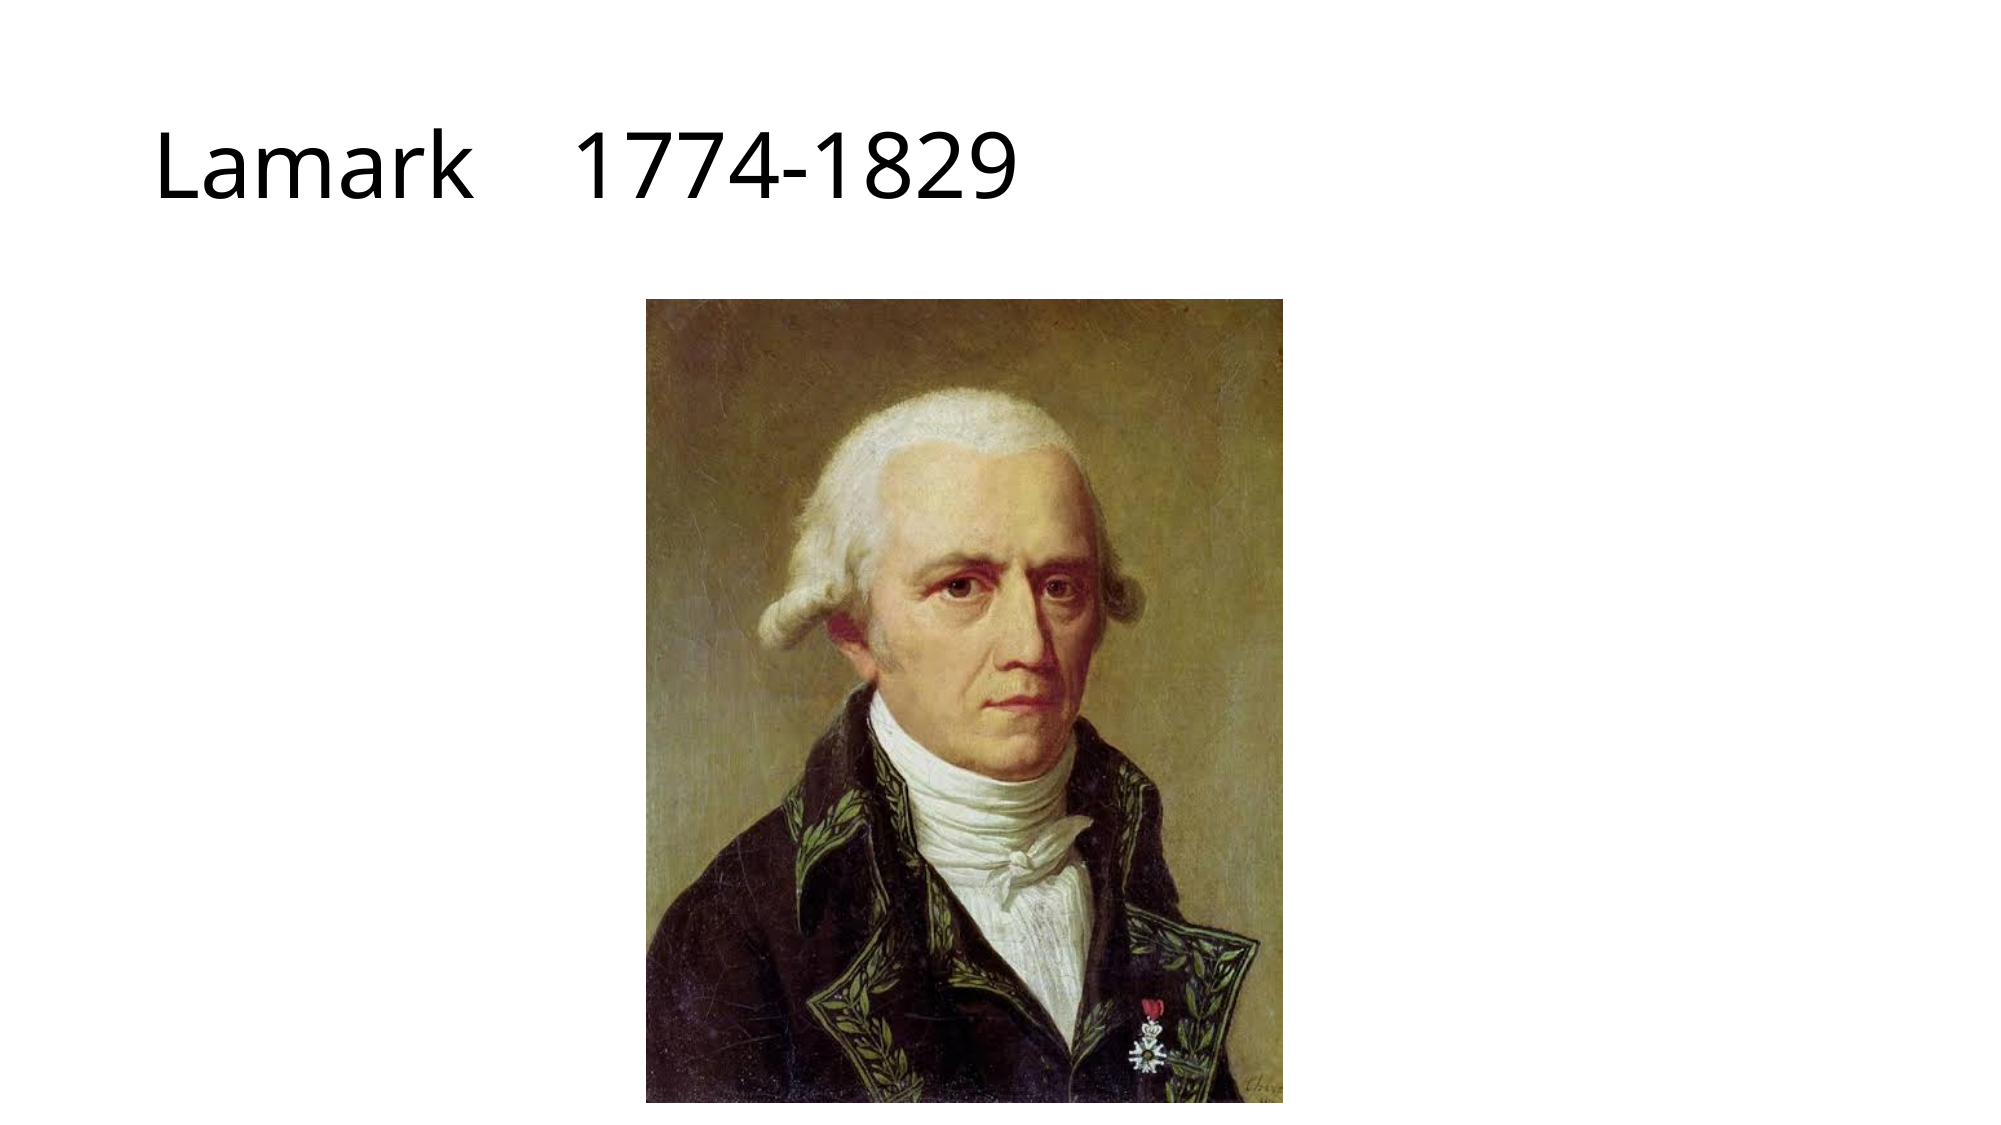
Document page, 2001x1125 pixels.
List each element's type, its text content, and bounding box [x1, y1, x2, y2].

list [646, 299, 1283, 1103]
title Lamark 1774-1829 [137, 59, 1863, 278]
